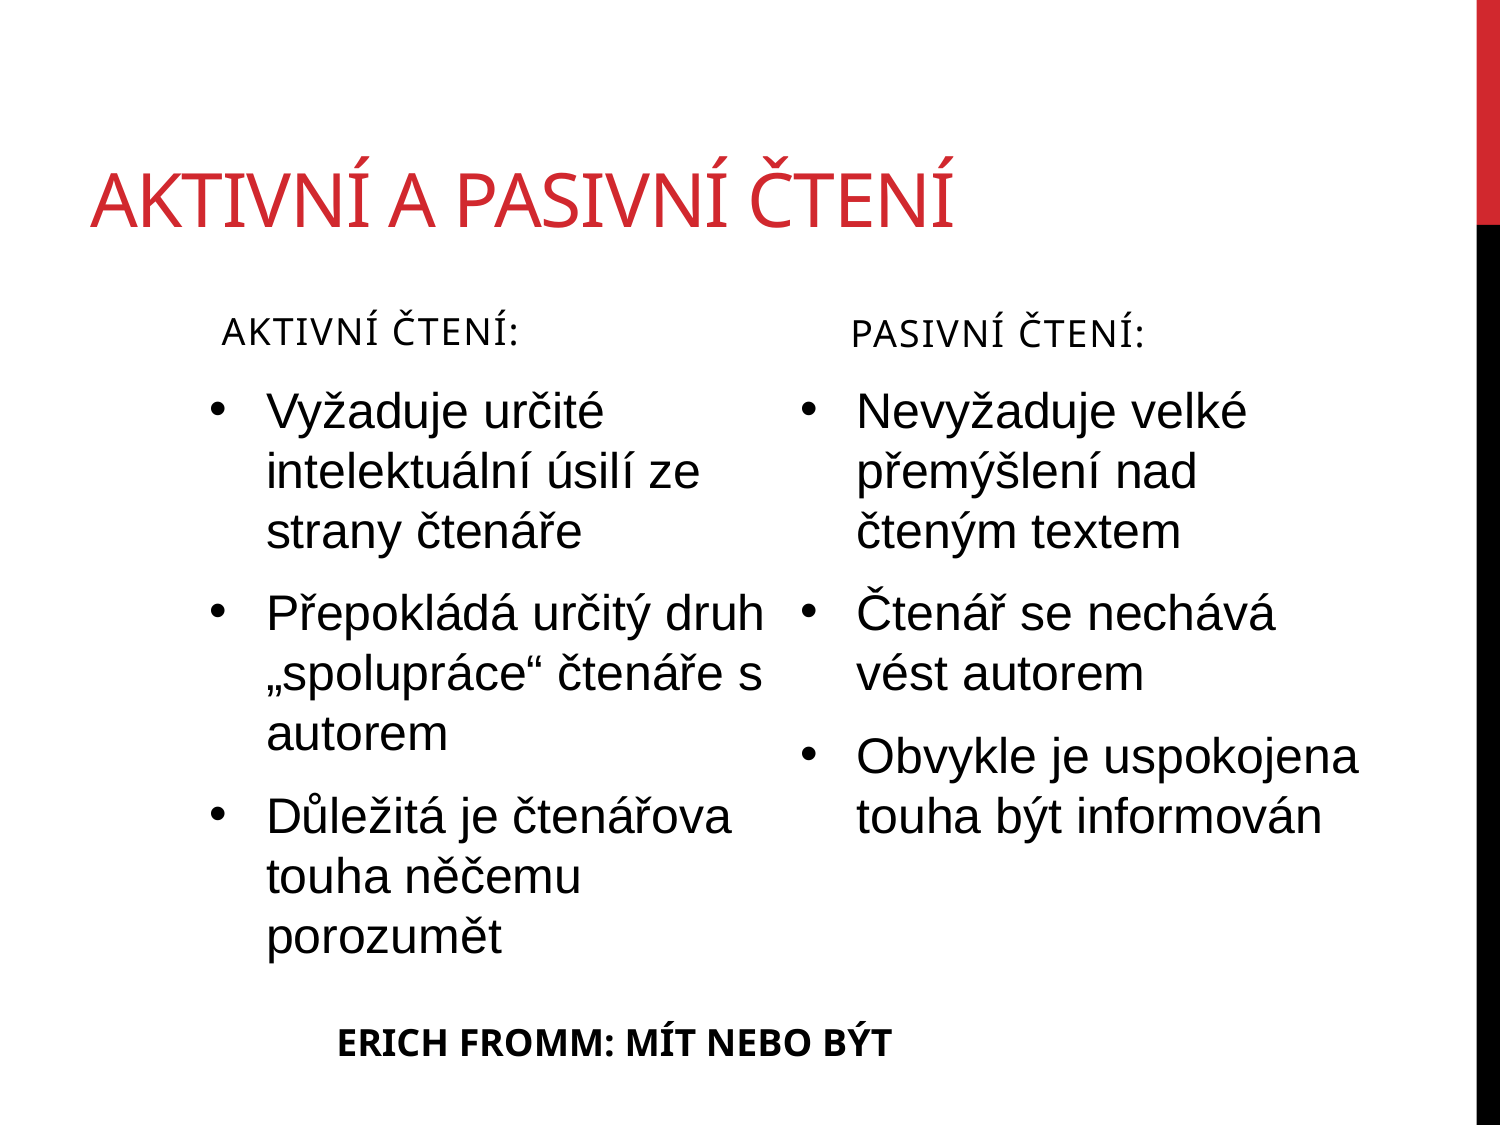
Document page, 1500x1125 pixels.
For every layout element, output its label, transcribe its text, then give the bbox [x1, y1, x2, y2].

list Nevyžaduje velké přemýšlení nad čteným textem Čtenář se nechává vést autorem Obvykle je uspokojena touha být informován [785, 370, 1376, 953]
list Aktivní čtení: [206, 255, 747, 361]
text_box ERICH FROMM: MÍT NEBO BÝT [194, 1011, 1341, 1072]
list Vyžaduje určité intelektuální úsilí ze strany čtenáře Přepokládá určitý druh „spolupráce“ čtenáře s autorem Důležitá je čtenářova touha něčemu porozumět [194, 370, 807, 976]
title Aktivní a pasivní čtení [75, 25, 1025, 250]
list Pasivní čtení: [835, 258, 1376, 363]
